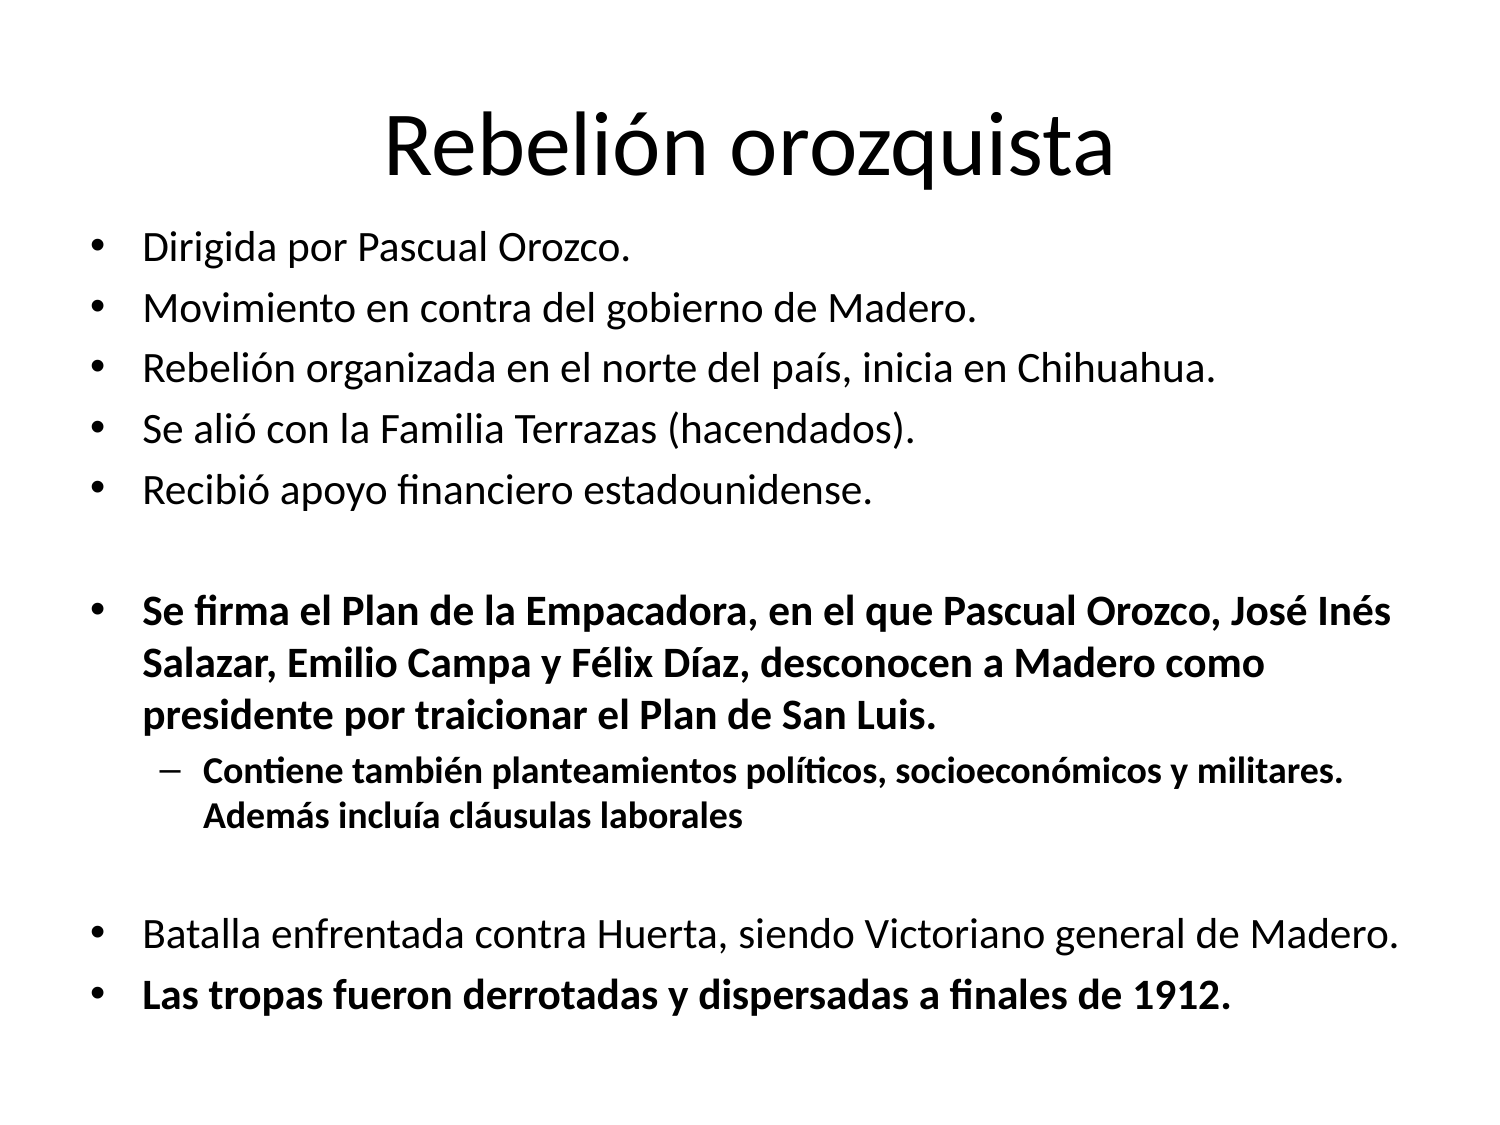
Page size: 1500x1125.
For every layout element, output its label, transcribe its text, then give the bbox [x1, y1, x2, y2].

title Rebelión orozquista [75, 45, 1425, 210]
list Dirigida por Pascual Orozco. Movimiento en contra del gobierno de Madero. Rebelión organizada en el norte del país, inicia en Chihuahua. Se alió con la Familia Terrazas (hacendados). Recibió apoyo financiero estadounidense. Se firma el Plan de la Empacadora, en el que Pascual Orozco, José Inés Salazar, Emilio Campa y Félix Díaz, desconocen a Madero como presidente por traicionar el Plan de San Luis. Contiene también planteamientos políticos, socioeconómicos y militares. Además incluía cláusulas laborales Batalla enfrentada contra Huerta, siendo Victoriano general de Madero. Las tropas fueron derrotadas y dispersadas a finales de 1912. [75, 210, 1425, 1079]
